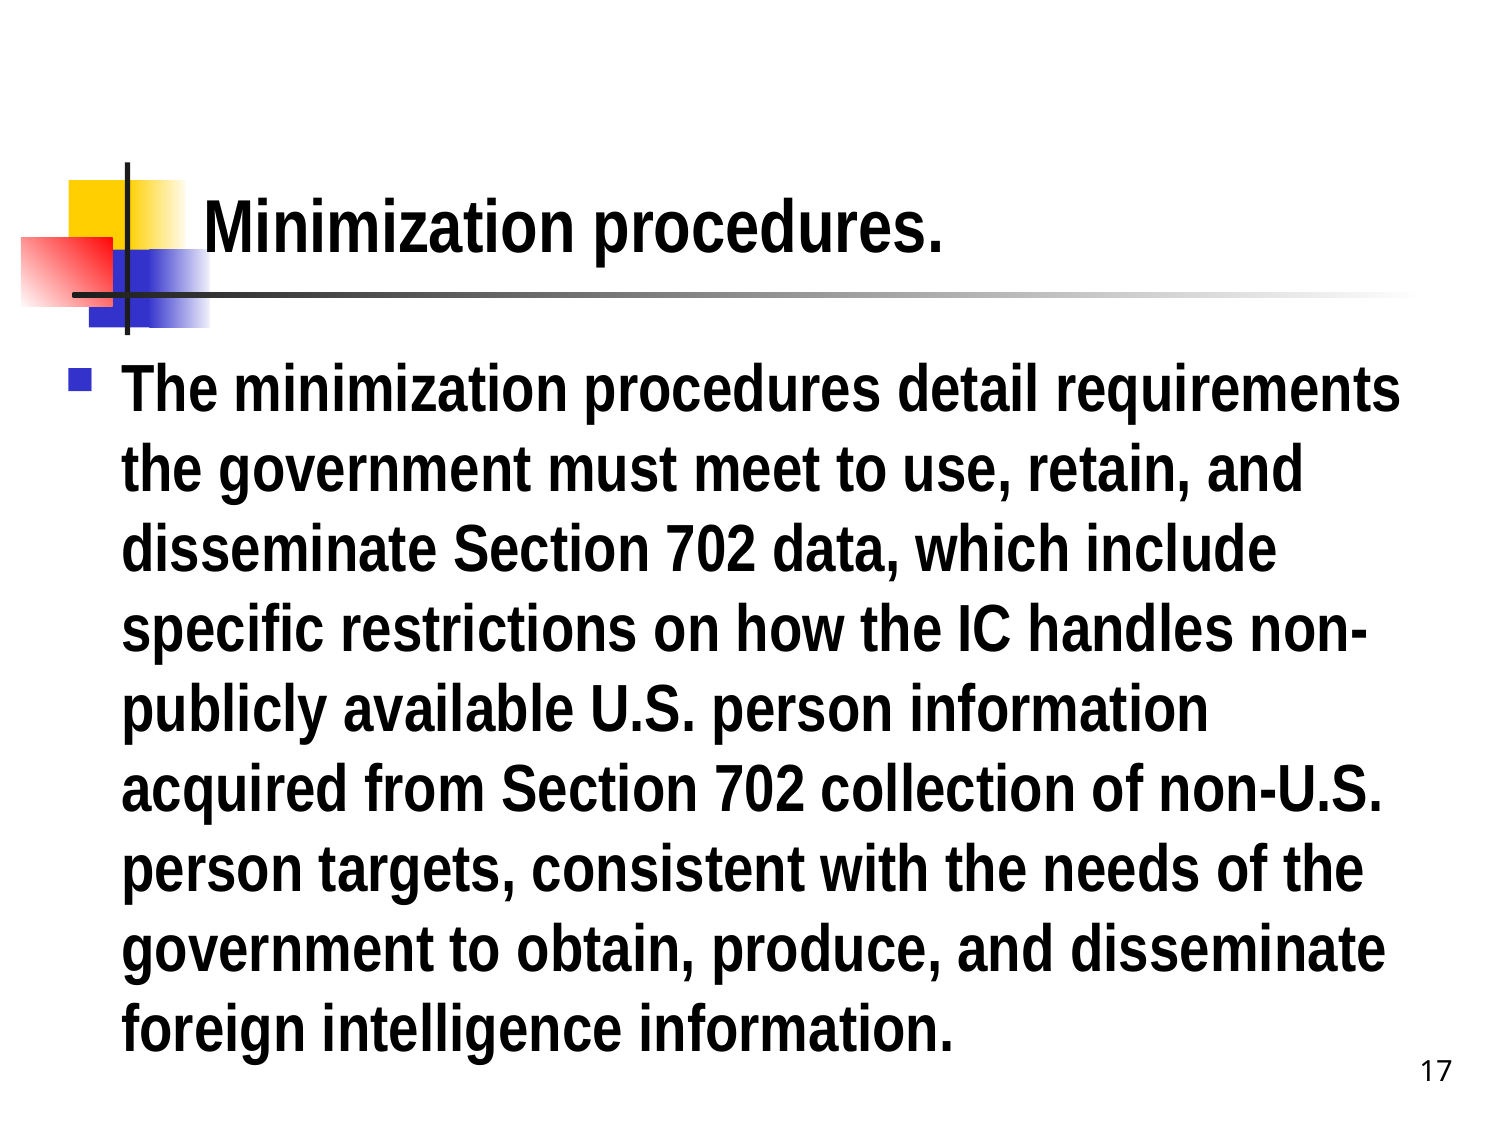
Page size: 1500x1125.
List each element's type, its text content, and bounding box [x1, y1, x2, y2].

title Minimization procedures. [188, 35, 1468, 275]
list The minimization procedures detail requirements the government must meet to use, retain, and disseminate Section 702 data, which include specific restrictions on how the IC handles non-publicly available U.S. person information acquired from Section 702 collection of non-U.S. person targets, consistent with the needs of the government to obtain, produce, and disseminate foreign intelligence information. [50, 337, 1450, 1075]
slide_number 17 [1155, 1024, 1468, 1100]
